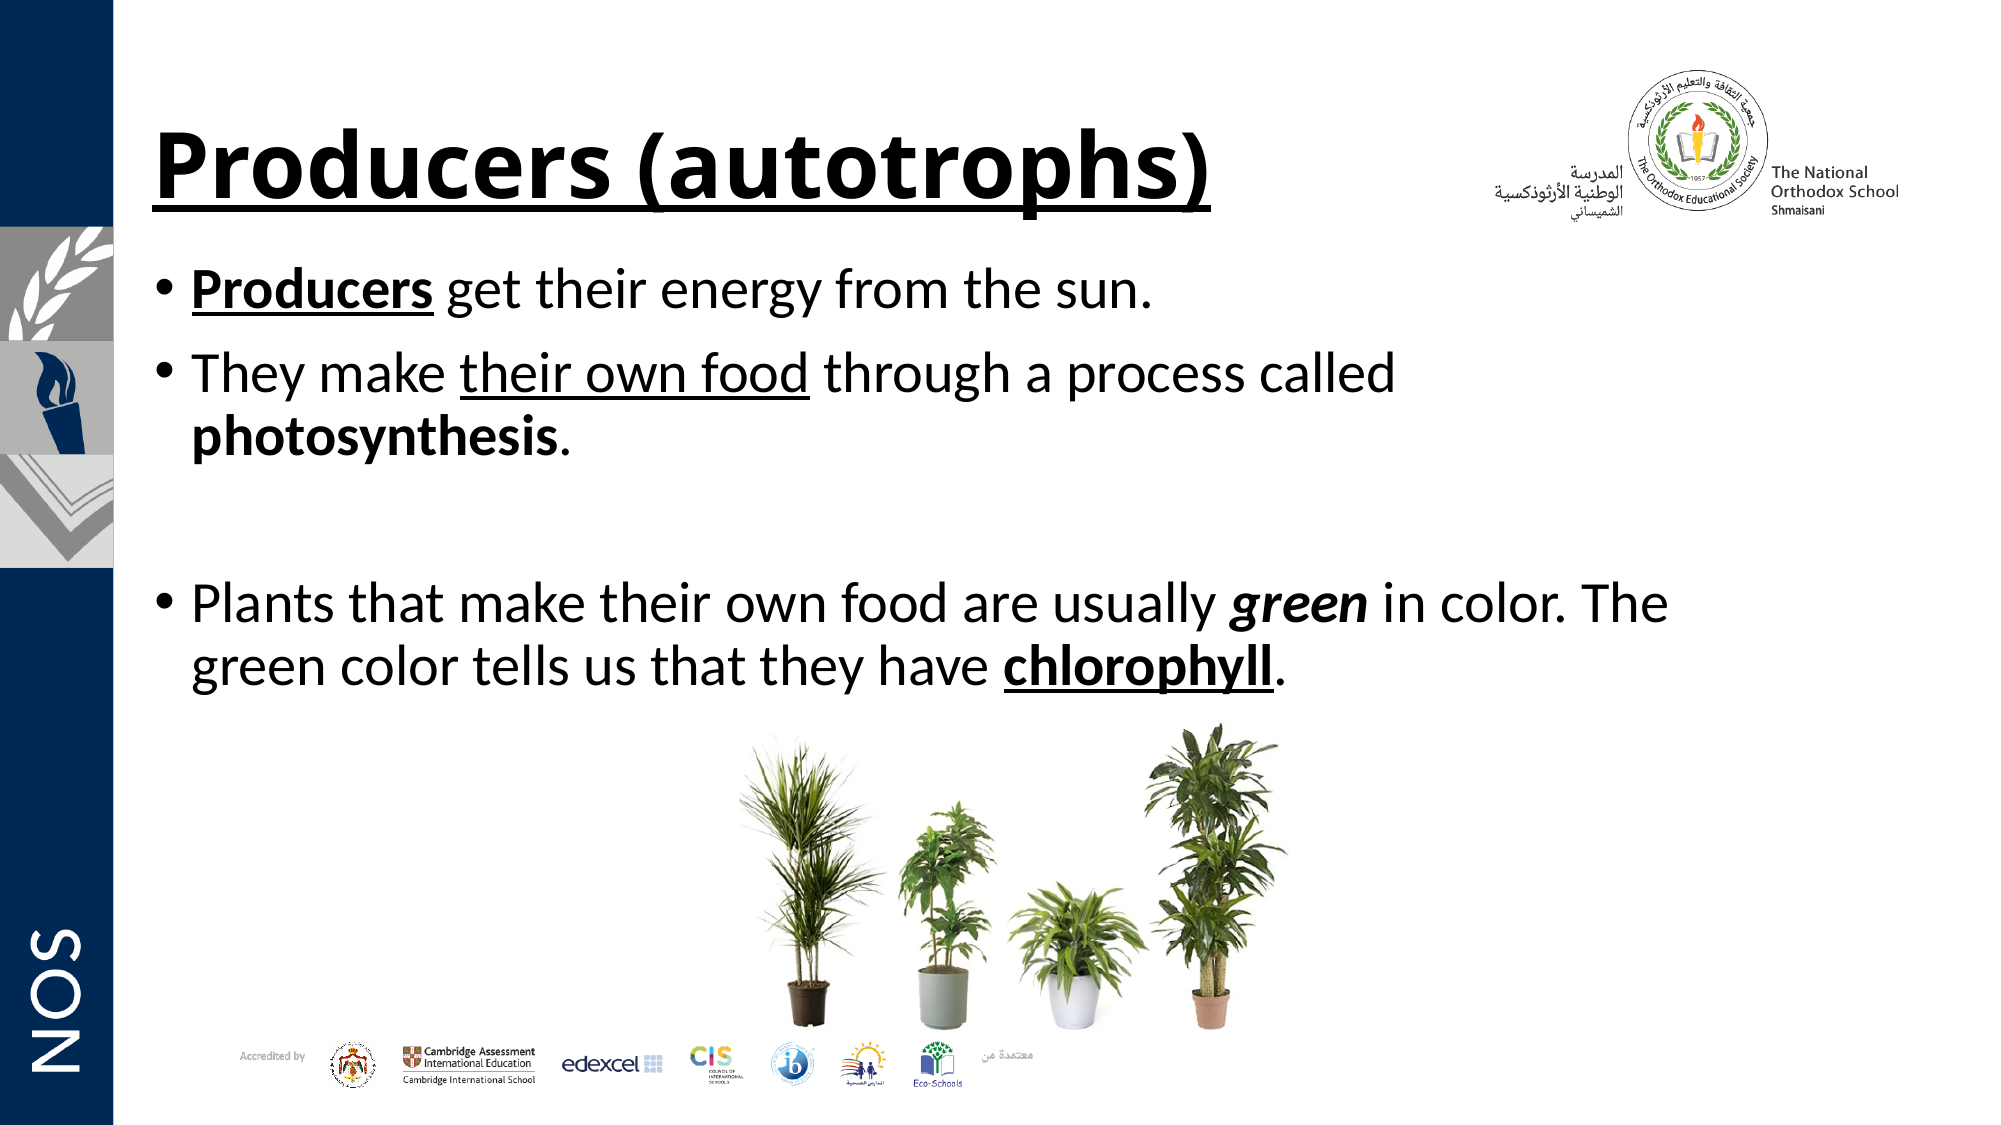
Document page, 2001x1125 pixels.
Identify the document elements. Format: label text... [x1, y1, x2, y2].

picture [0, 0, 1290, 1125]
list Producers get their energy from the sun. They make their own food through a process called photosynthesis. Plants that make their own food are usually green in color. The green color tells us that they have chlorophyll. [335, 250, 1695, 1001]
picture [1495, 70, 1898, 222]
title Producers (autotrophs) [335, 59, 1863, 278]
